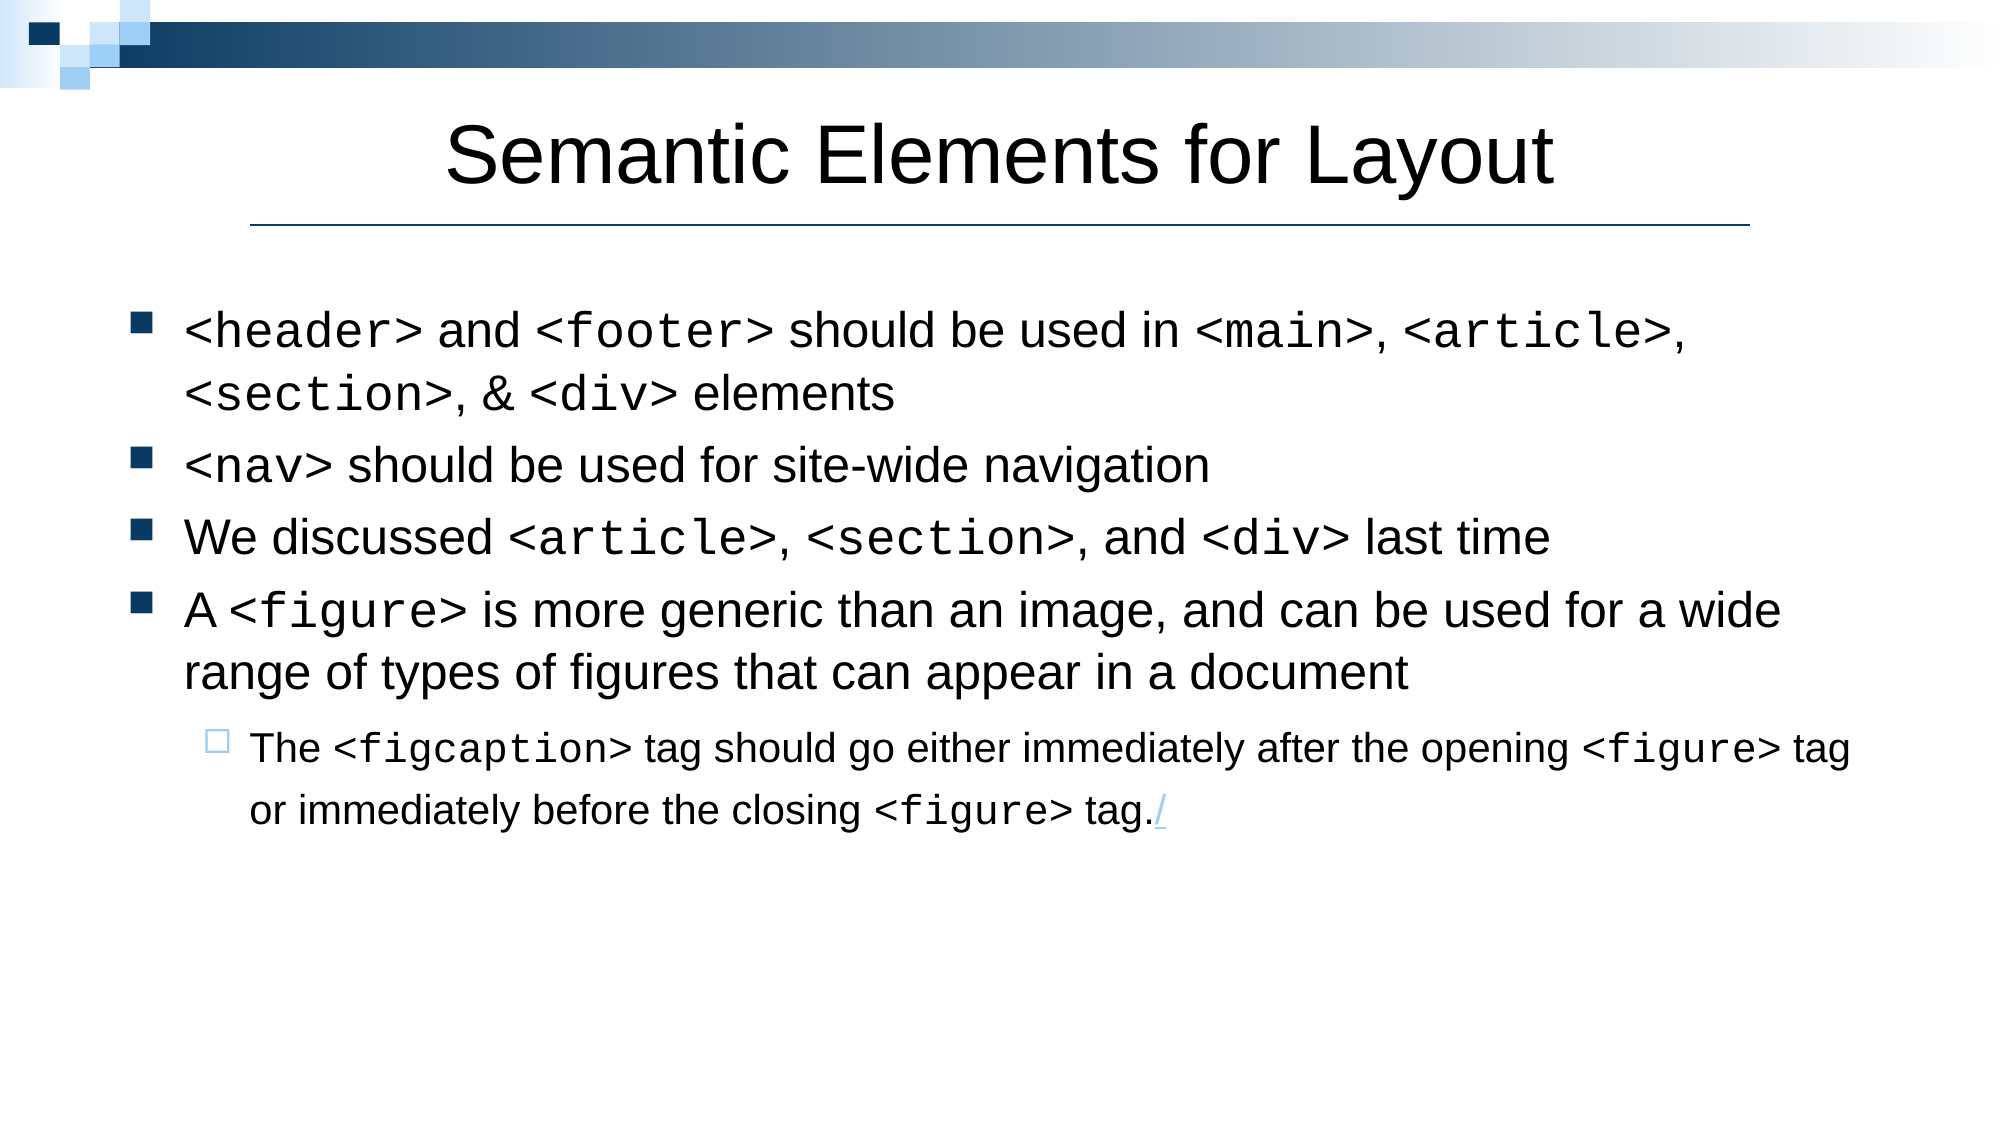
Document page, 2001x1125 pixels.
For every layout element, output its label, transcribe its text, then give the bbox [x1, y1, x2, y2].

title Semantic Elements for Layout [324, 75, 1675, 224]
list <header> and <footer> should be used in <main>, <article>, <section>, & <div> elements <nav> should be used for site-wide navigation We discussed <article>, <section>, and <div> last time A <figure> is more generic than an image, and can be used for a wide range of types of figures that can appear in a document The <figcaption> tag should go either immediately after the opening <figure> tag or immediately before the closing <figure> tag./ [112, 287, 1888, 1063]
